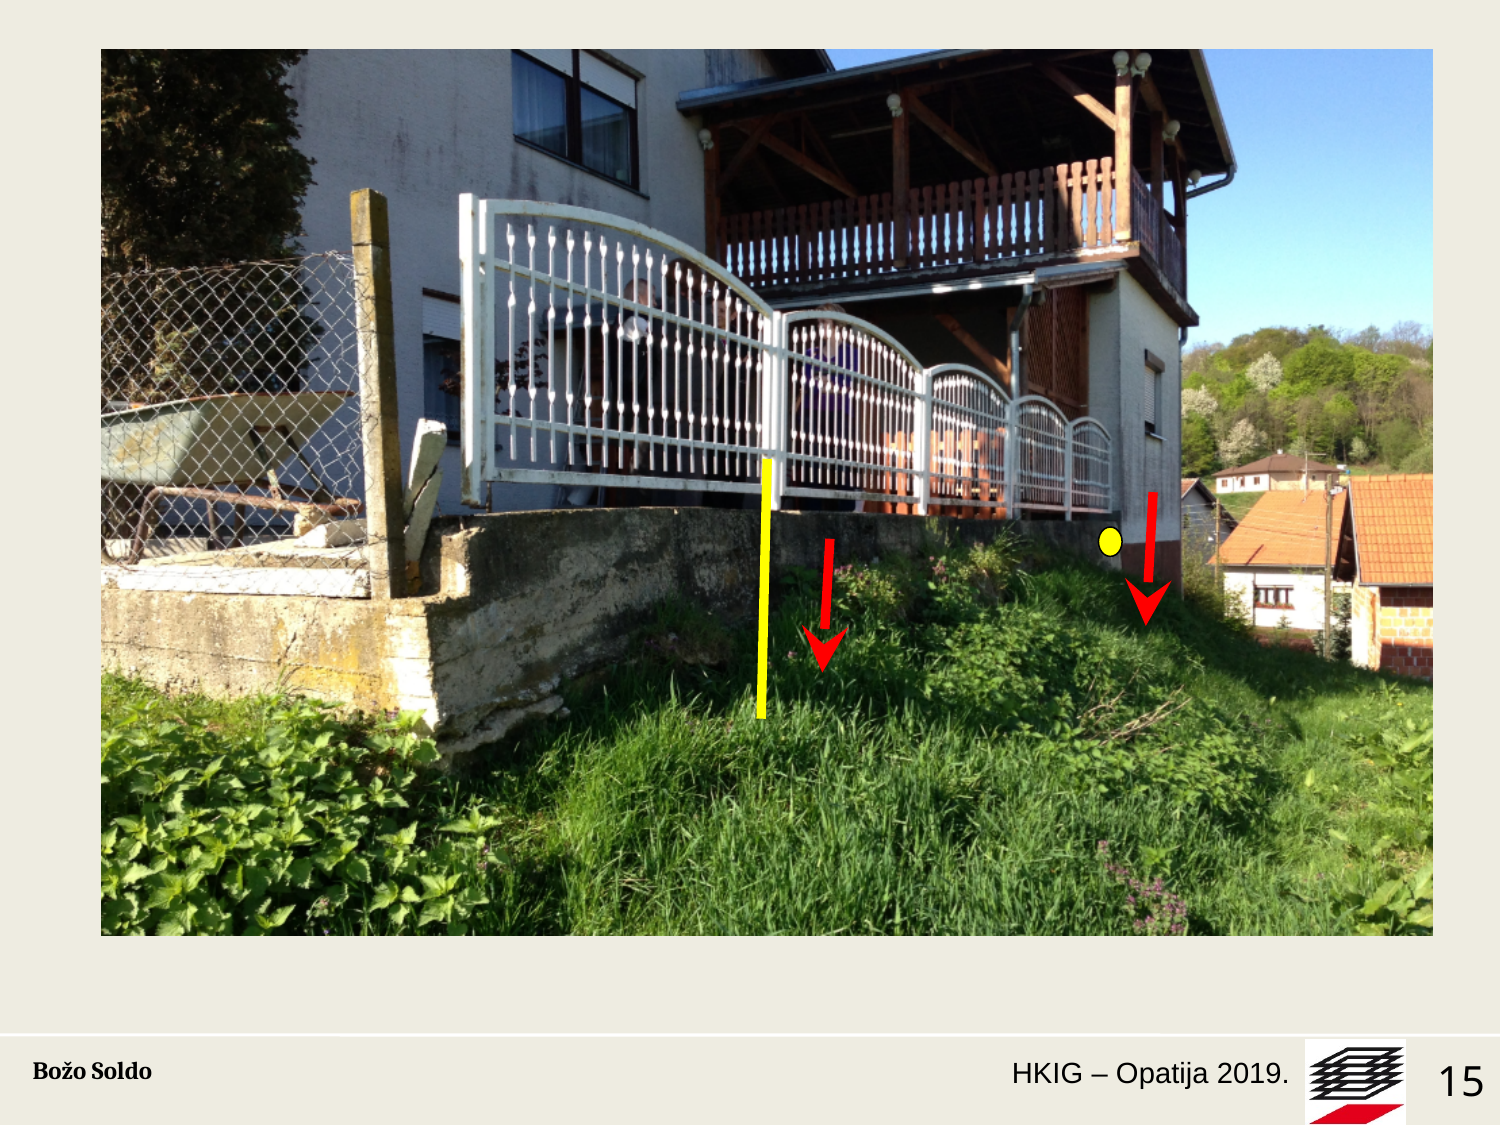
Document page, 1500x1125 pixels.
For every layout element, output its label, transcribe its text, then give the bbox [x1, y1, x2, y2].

picture [1305, 1039, 1406, 1125]
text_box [822, 538, 831, 673]
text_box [1145, 491, 1154, 627]
picture [101, 48, 1434, 936]
slide_number 15 [1316, 1046, 1500, 1125]
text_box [760, 458, 768, 719]
slide_number Božo Soldo [17, 1046, 999, 1125]
